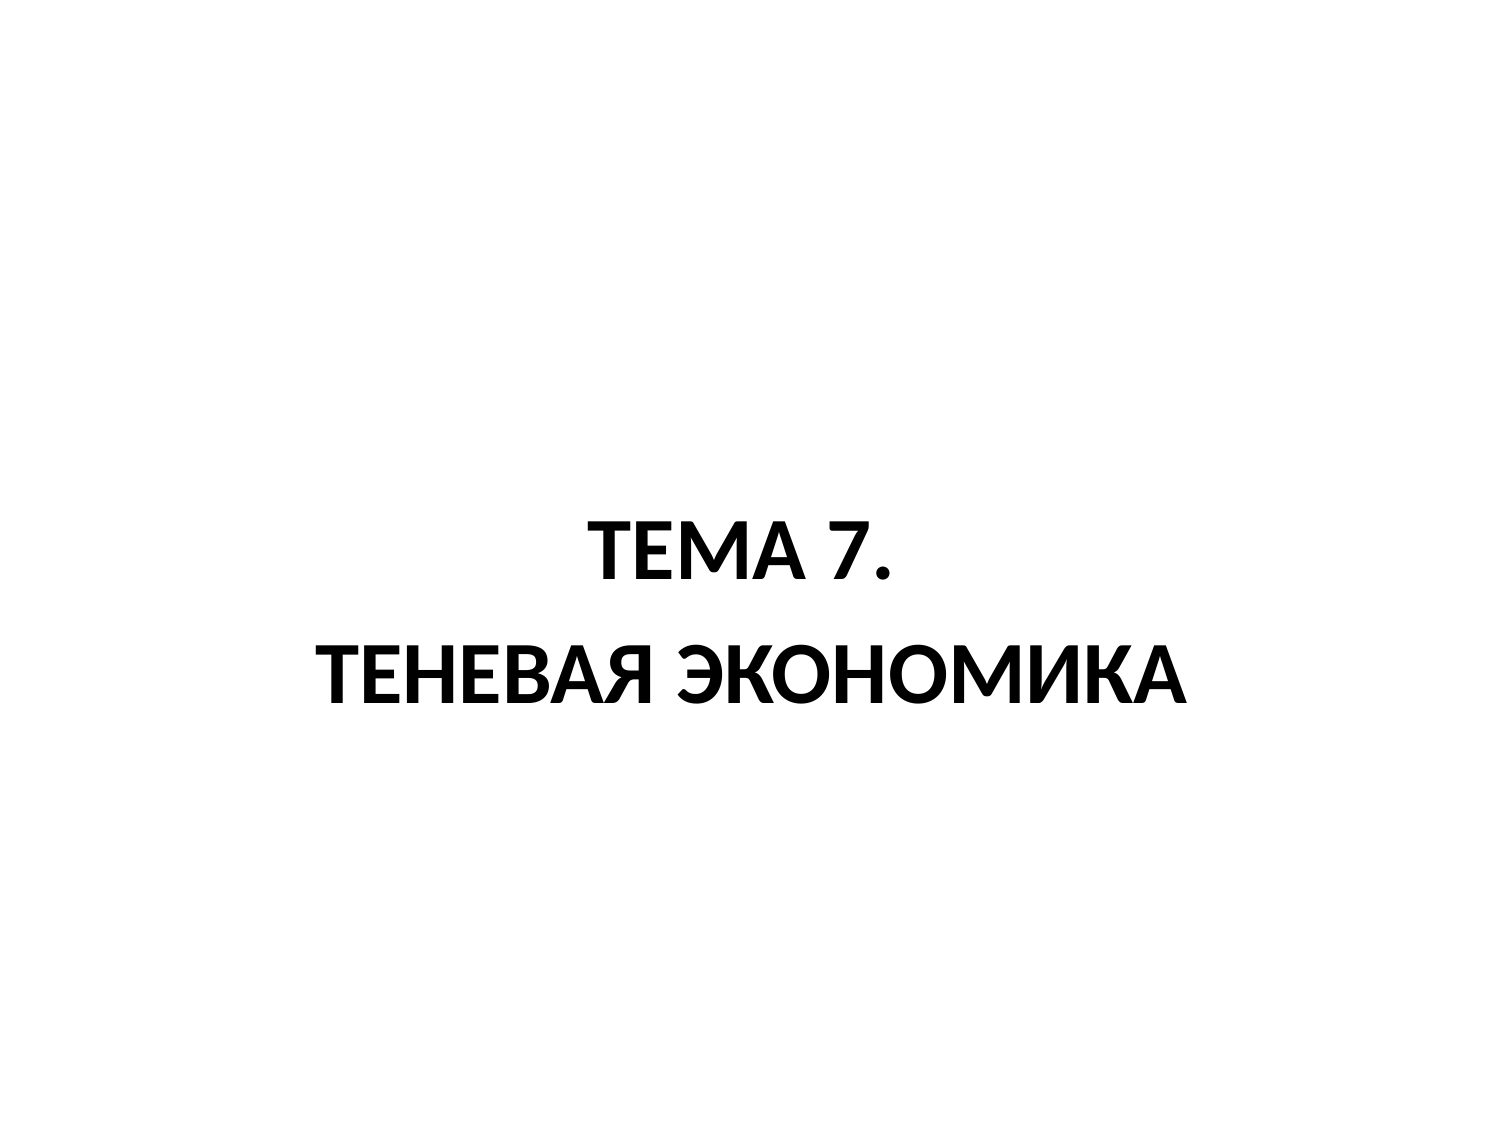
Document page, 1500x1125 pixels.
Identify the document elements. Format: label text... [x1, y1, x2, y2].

list ТЕМА 7. ТЕНЕВАЯ ЭКОНОМИКА [58, 82, 1425, 1005]
